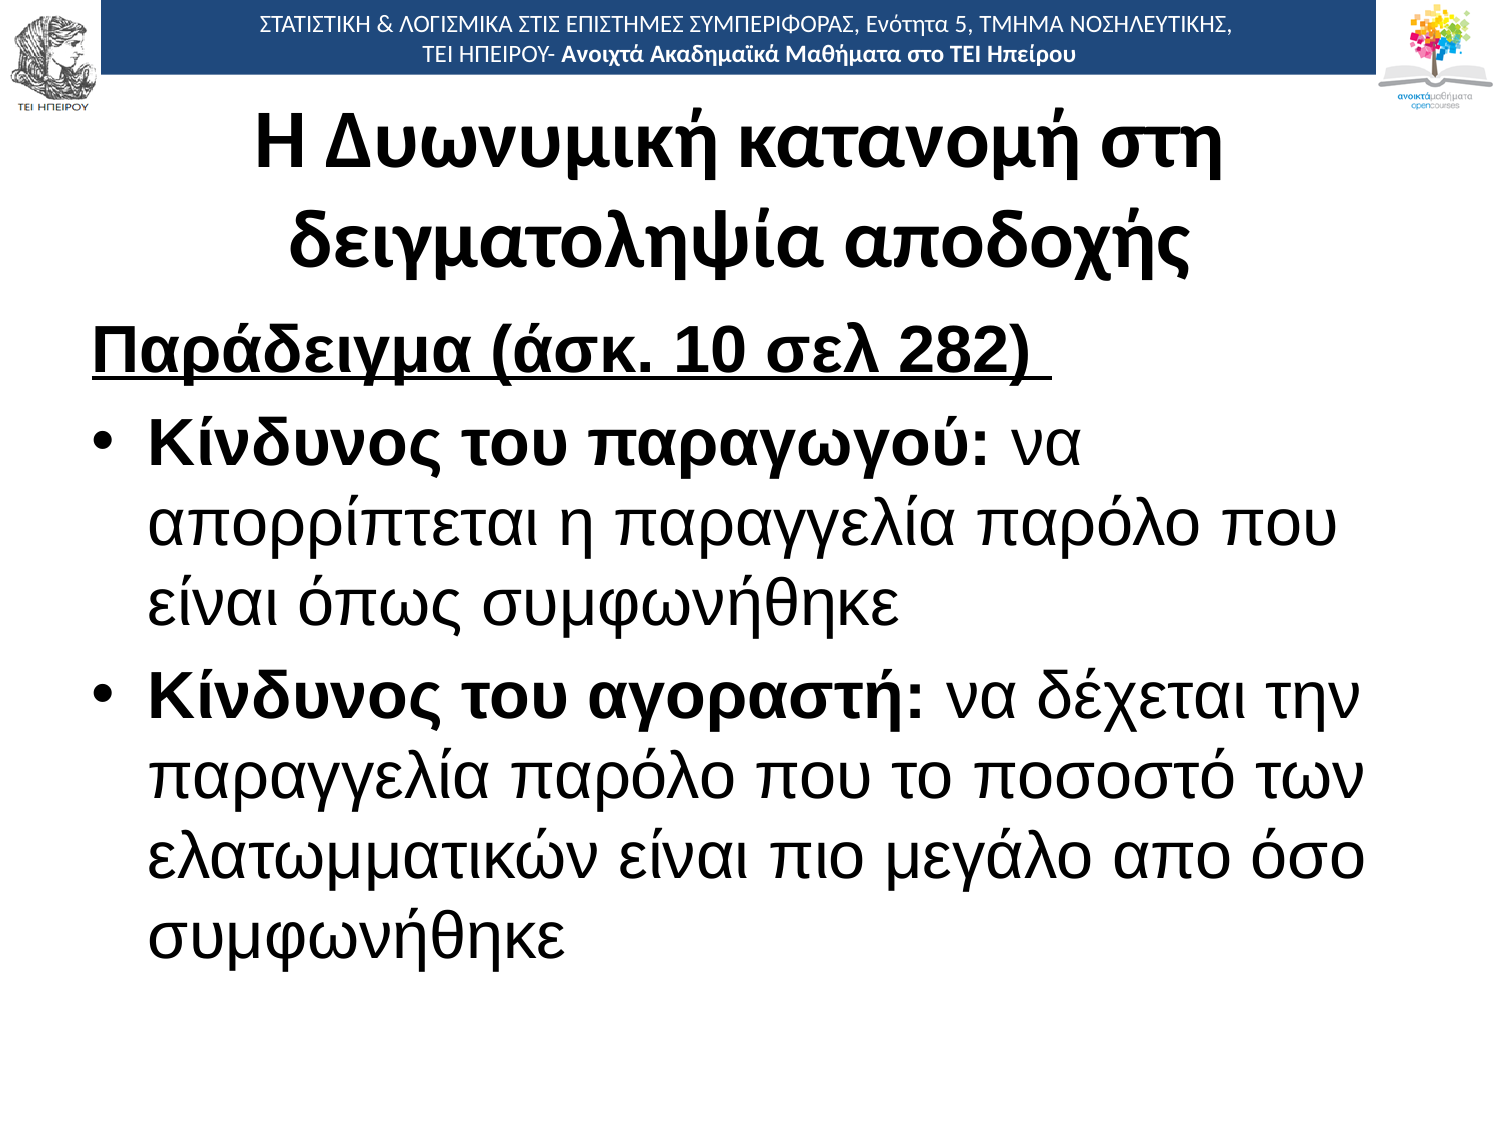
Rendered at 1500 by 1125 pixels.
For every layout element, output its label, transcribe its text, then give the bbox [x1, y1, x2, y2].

picture [1375, 0, 1500, 114]
text_box ΣΤΑΤΙΣΤΙΚΗ & ΛΟΓΙΣΜΙΚΑ ΣΤΙΣ ΕΠΙΣΤΗΜΕΣ ΣΥΜΠΕΡΙΦΟΡΑΣ, Ενότητα 5, ΤΜΗΜΑ ΝΟΣΗΛΕΥΤΙΚΗΣ, ΤΕΙ ΗΠΕΙΡΟΥ- Ανοιχτά Ακαδημαϊκά Μαθήματα στο ΤΕΙ Ηπείρου [101, 0, 1373, 75]
title Η Δυωνυμική κατανομή στη δειγματοληψία αποδοχής [64, 90, 1415, 278]
list Παράδειγμα (άσκ. 10 σελ 282) Κίνδυνος του παραγωγού: να απορρίπτεται η παραγγελία παρόλο που είναι όπως συμφωνήθηκε Κίνδυνος του αγοραστή: να δέχεται την παραγγελία παρόλο που το ποσοστό των ελατωμματικών είναι πιο μεγάλο απο όσο συμφωνήθηκε [76, 298, 1388, 1125]
picture [0, 0, 101, 114]
